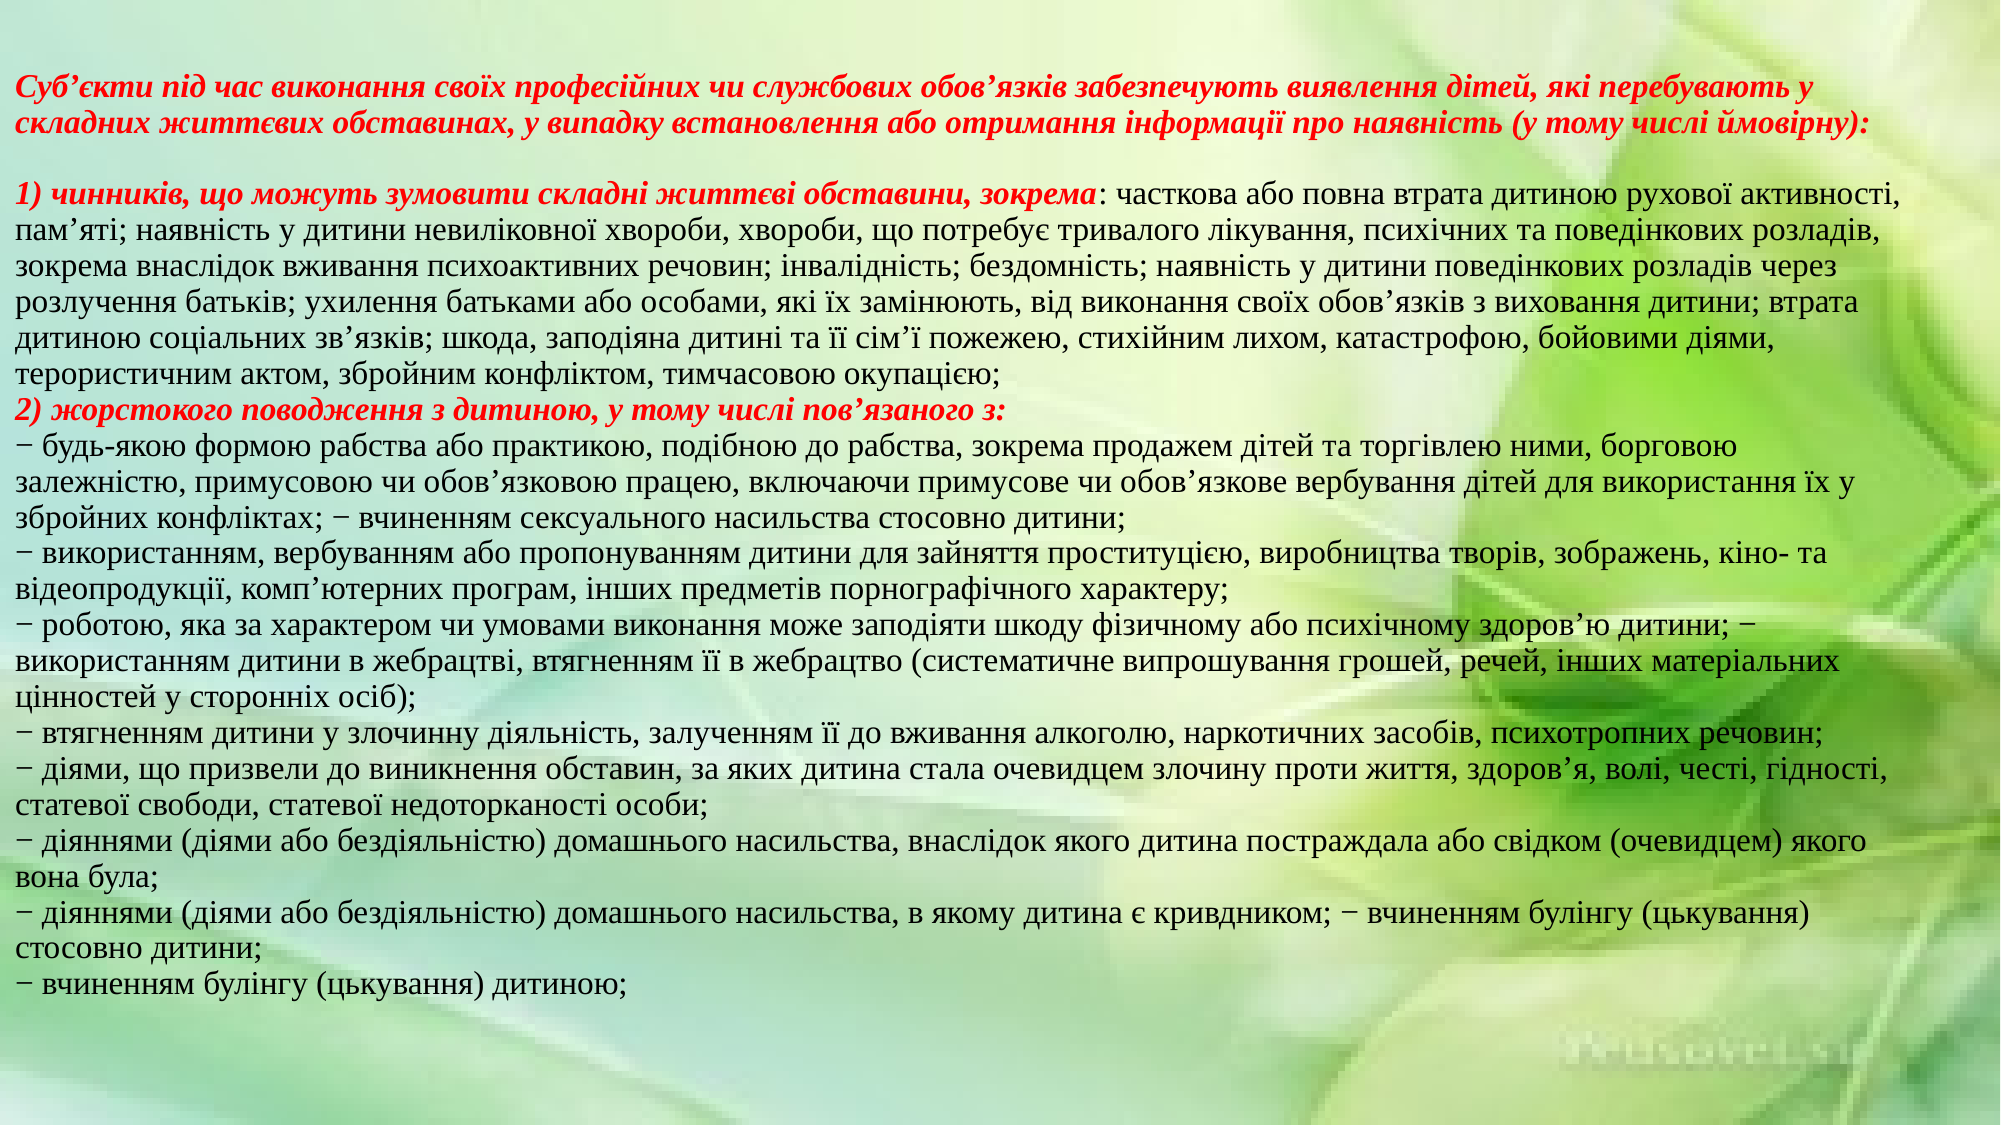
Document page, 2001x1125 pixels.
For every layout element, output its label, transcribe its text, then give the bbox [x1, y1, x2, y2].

title Суб’єкти під час виконання своїх професійних чи службових обов’язків забезпечують виявлення дітей, які перебувають у складних життєвих обставинах, у випадку встановлення або отримання інформації про наявність (у тому числі ймовірну): 1) чинників, що можуть зумовити складні життєві обставини, зокрема: часткова або повна втрата дитиною рухової активності, пам’яті; наявність у дитини невиліковної хвороби, хвороби, що потребує тривалого лікування, психічних та поведінкових розладів, зокрема внаслідок вживання психоактивних речовин; інвалідність; бездомність; наявність у дитини поведінкових розладів через розлучення батьків; ухилення батьками або особами, які їх замінюють, від виконання своїх обов’язків з виховання дитини; втрата дитиною соціальних зв’язків; шкода, заподіяна дитині та її сім’ї пожежею, стихійним лихом, катастрофою, бойовими діями, терористичним актом, збройним конфліктом, тимчасовою окупацією; 2) жорстокого поводження з дитиною, у тому числі пов’язаного з: − будь-якою формою рабства або практикою, подібною до рабства, зокрема продажем дітей та торгівлею ними, борговою залежністю, примусовою чи обов’язковою працею, включаючи примусове чи обов’язкове вербування дітей для використання їх у збройних конфліктах; − вчиненням сексуального насильства стосовно дитини; − використанням, вербуванням або пропонуванням дитини для зайняття проституцією, виробництва творів, зображень, кіно- та відеопродукції, комп’ютерних програм, інших предметів порнографічного характеру; − роботою, яка за характером чи умовами виконання може заподіяти шкоду фізичному або психічному здоров’ю дитини; − використанням дитини в жебрацтві, втягненням її в жебрацтво (систематичне випрошування грошей, речей, інших матеріальних цінностей у сторонніх осіб); − втягненням дитини у злочинну діяльність, залученням її до вживання алкоголю, наркотичних засобів, психотропних речовин; − діями, що призвели до виникнення обставин, за яких дитина стала очевидцем злочину проти життя, здоров’я, волі, честі, гідності, статевої свободи, статевої недоторканості особи; − діяннями (діями або бездіяльністю) домашнього насильства, внаслідок якого дитина постраждала або свідком (очевидцем) якого вона була; − діяннями (діями або бездіяльністю) домашнього насильства, в якому дитина є кривдником; − вчиненням булінгу (цькування) стосовно дитини; − вчиненням булінгу (цькування) дитиною; [0, 392, 1920, 679]
picture [0, 0, 2001, 1125]
